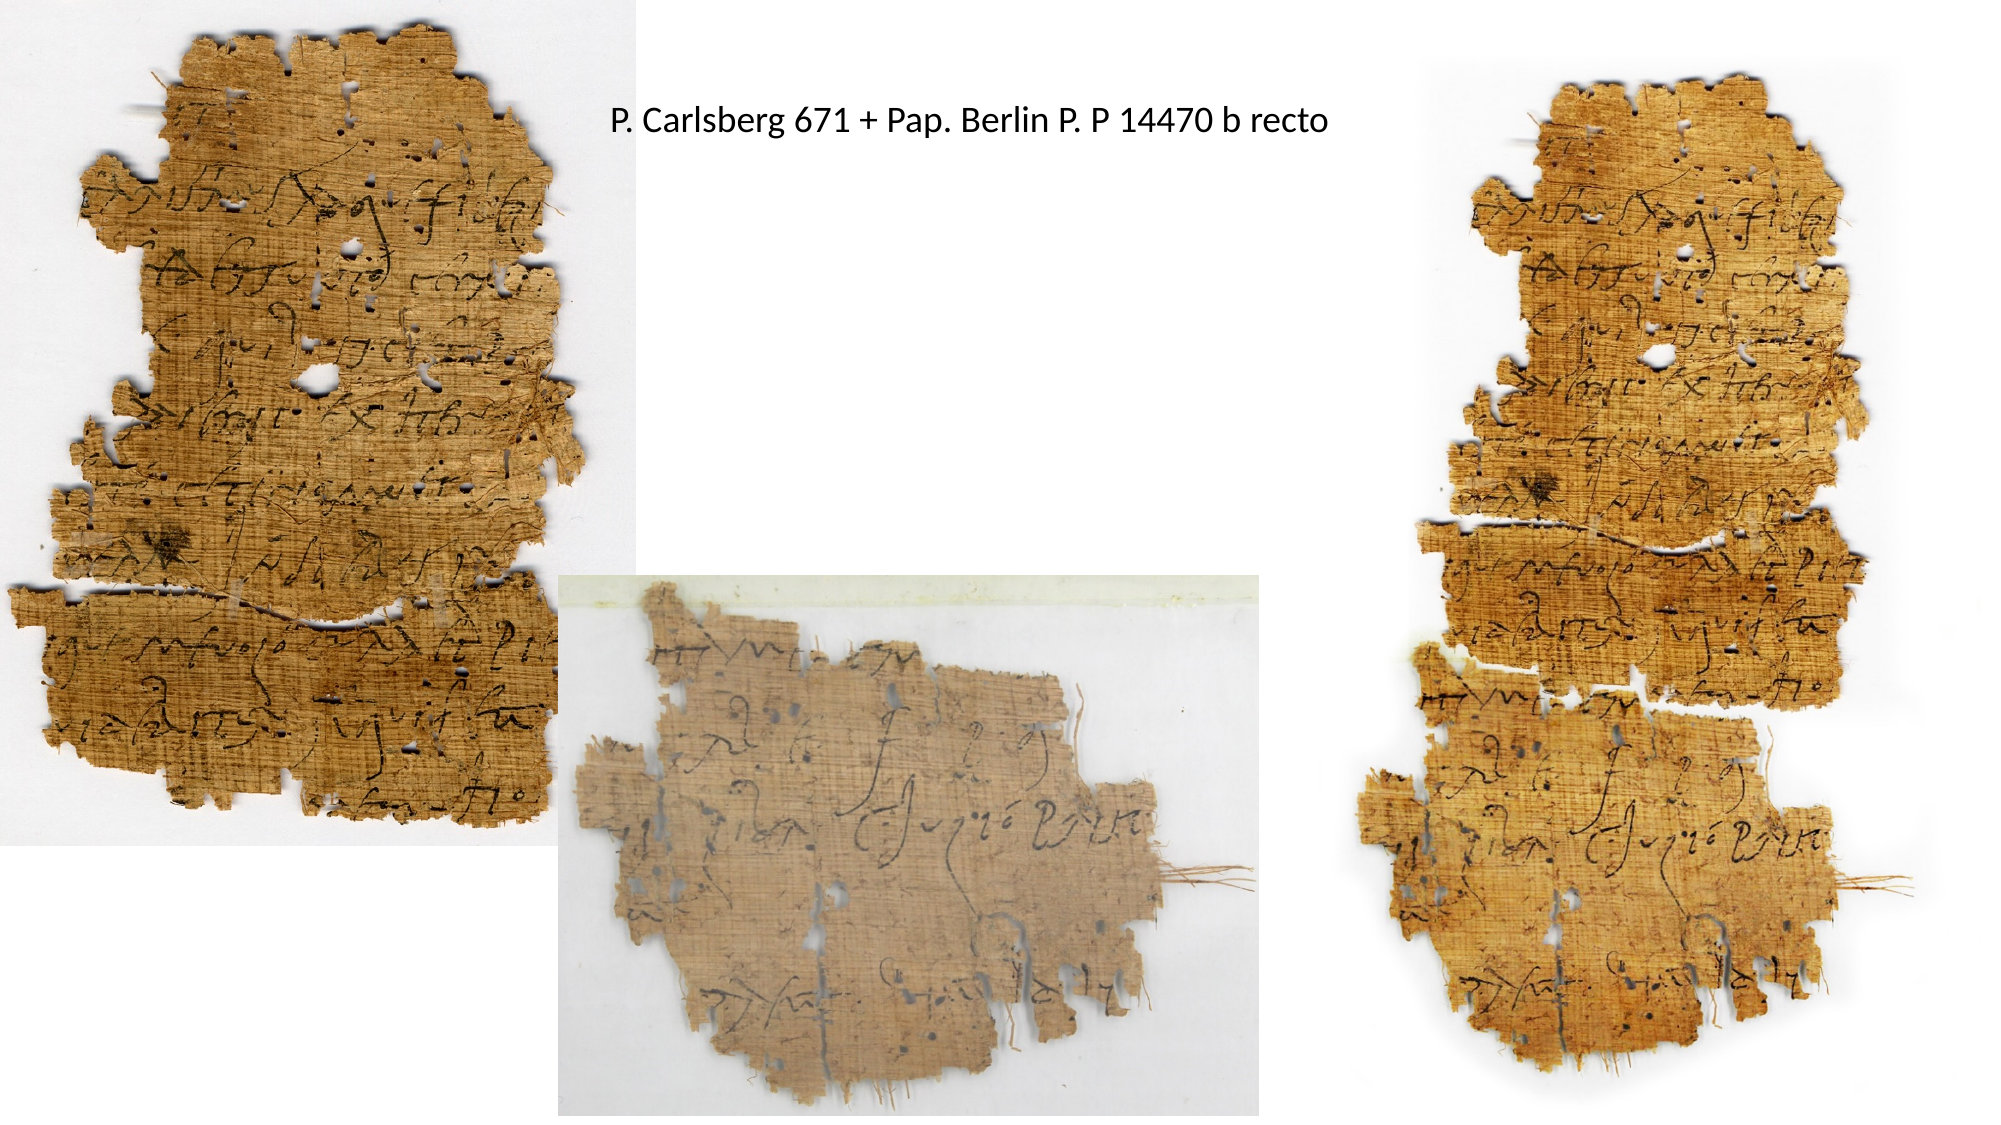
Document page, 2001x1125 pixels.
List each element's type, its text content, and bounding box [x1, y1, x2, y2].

picture [0, 0, 1259, 1116]
picture [1274, 31, 1981, 1125]
text_box P. Carlsberg 671 + Pap. Berlin P. P 14470 b recto [701, 87, 1274, 148]
